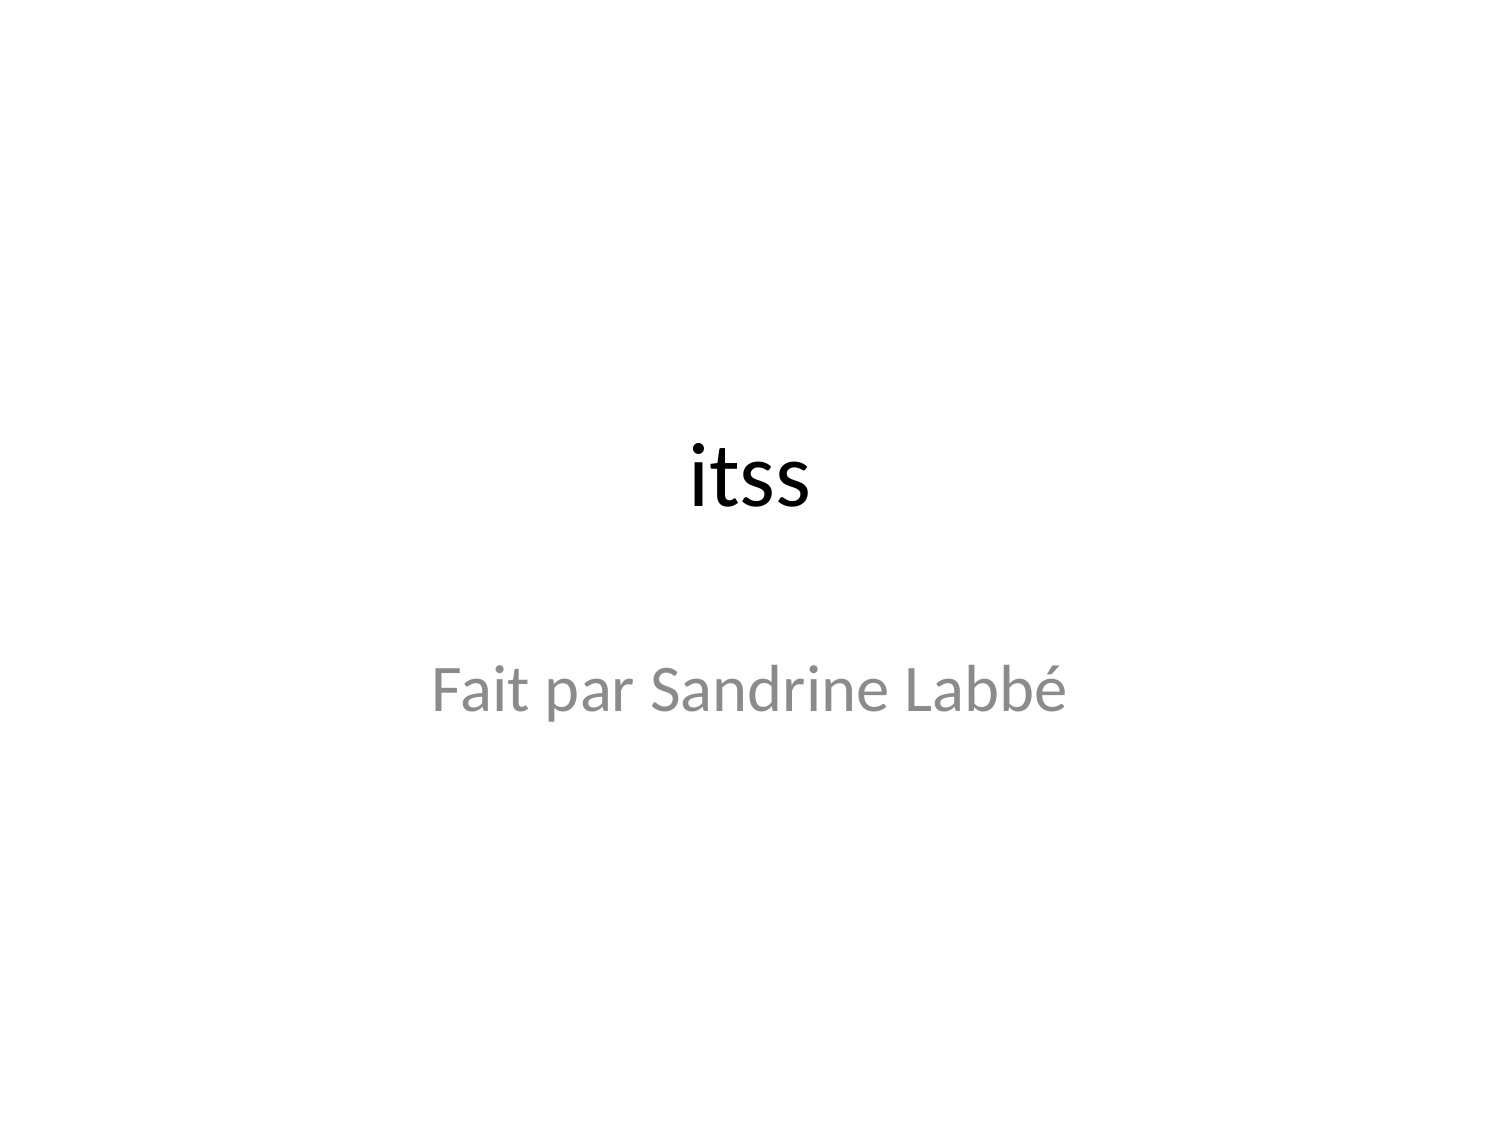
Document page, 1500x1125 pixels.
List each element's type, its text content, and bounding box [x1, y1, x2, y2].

title itss [112, 349, 1388, 591]
subtitle Fait par Sandrine Labbé [225, 637, 1275, 925]
